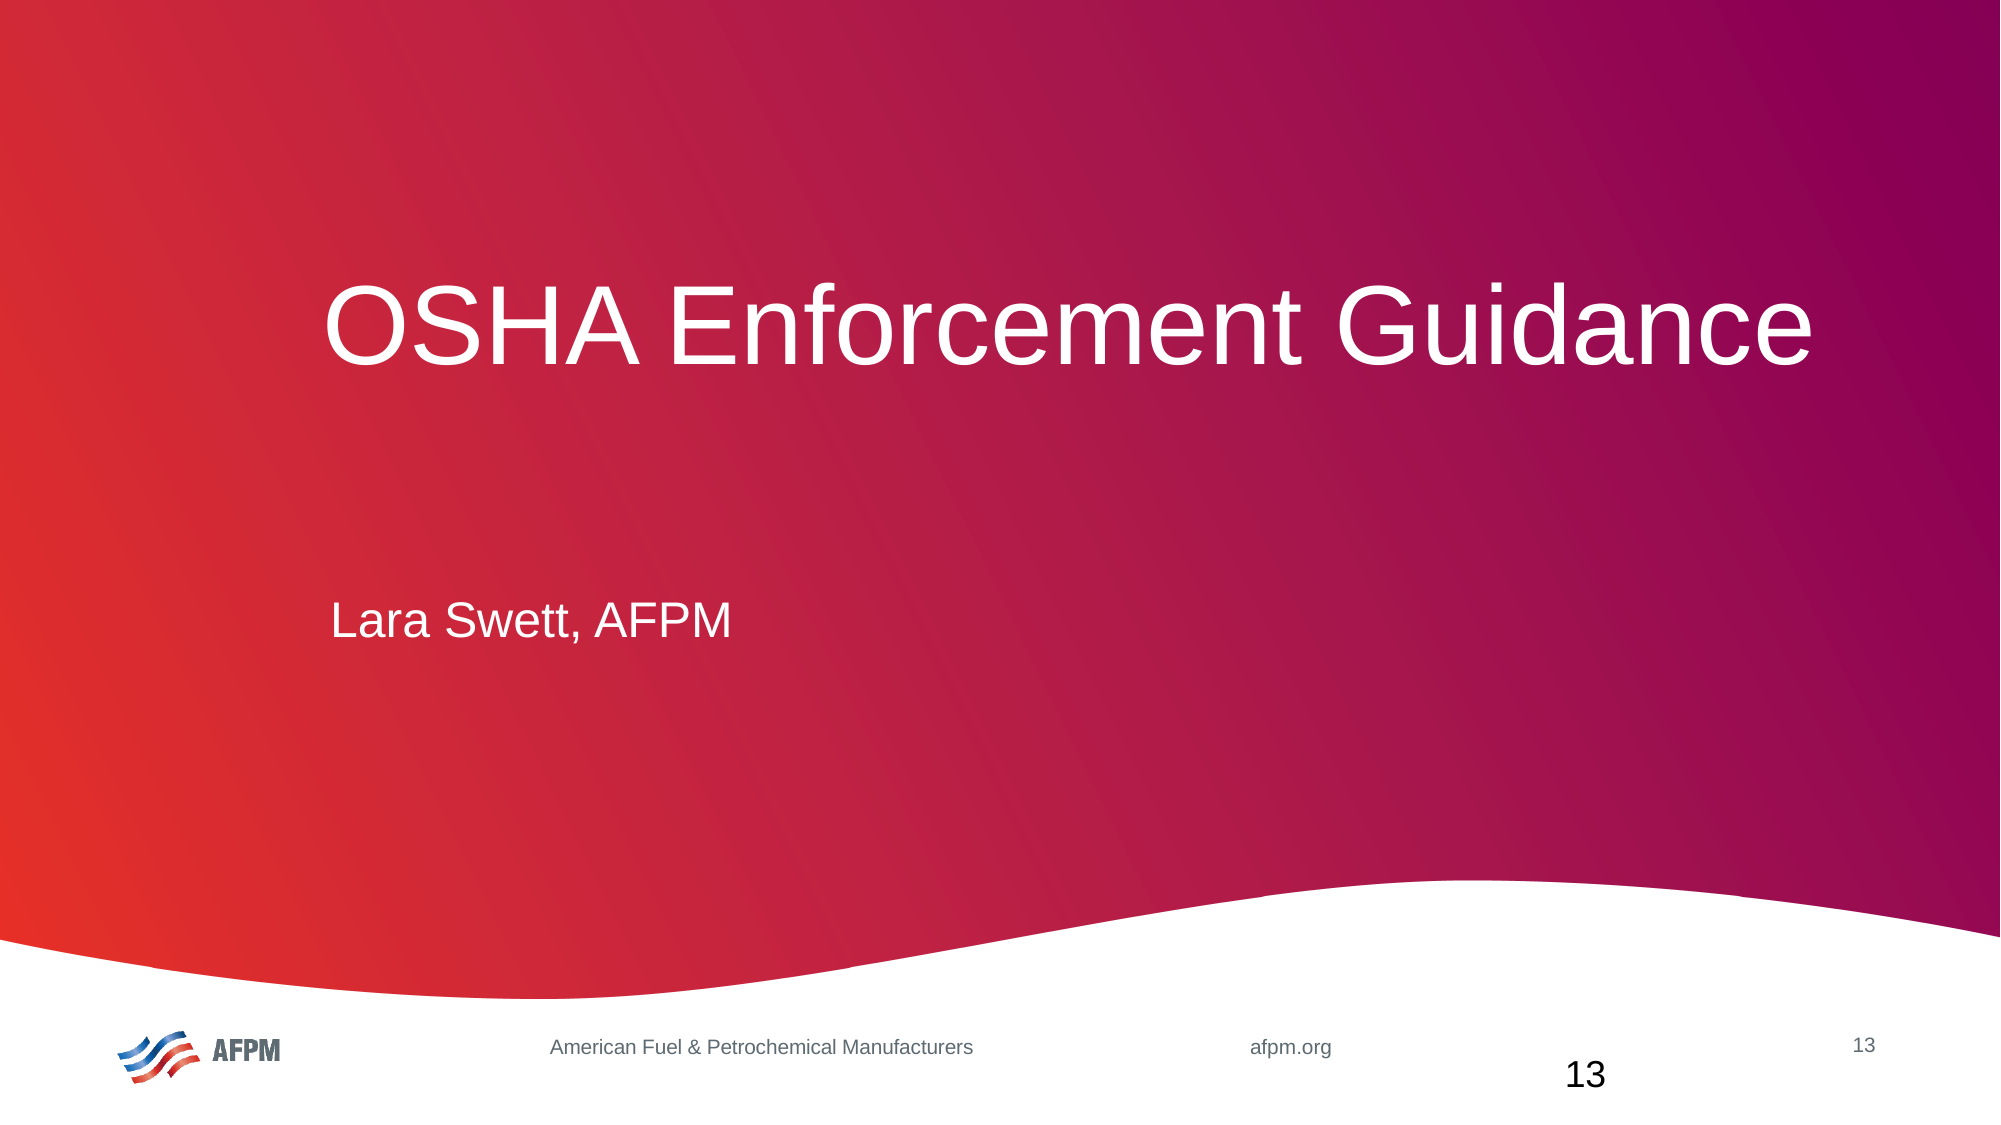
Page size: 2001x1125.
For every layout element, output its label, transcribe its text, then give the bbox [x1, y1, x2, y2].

picture [747, 1044, 753, 1052]
list Lara Swett, AFPM [315, 579, 1550, 744]
picture [792, 1044, 797, 1052]
slide_number 13 [1550, 1042, 2000, 1103]
picture [0, 0, 2000, 1104]
picture [1281, 1044, 1286, 1052]
picture [873, 1044, 878, 1052]
picture [1304, 1044, 1310, 1052]
picture [566, 1044, 571, 1052]
picture [845, 1042, 849, 1052]
picture [710, 1041, 717, 1047]
title OSHA Enforcement Guidance [307, 261, 1888, 457]
picture [628, 1044, 633, 1052]
picture [769, 1044, 774, 1052]
picture [1270, 1044, 1276, 1052]
